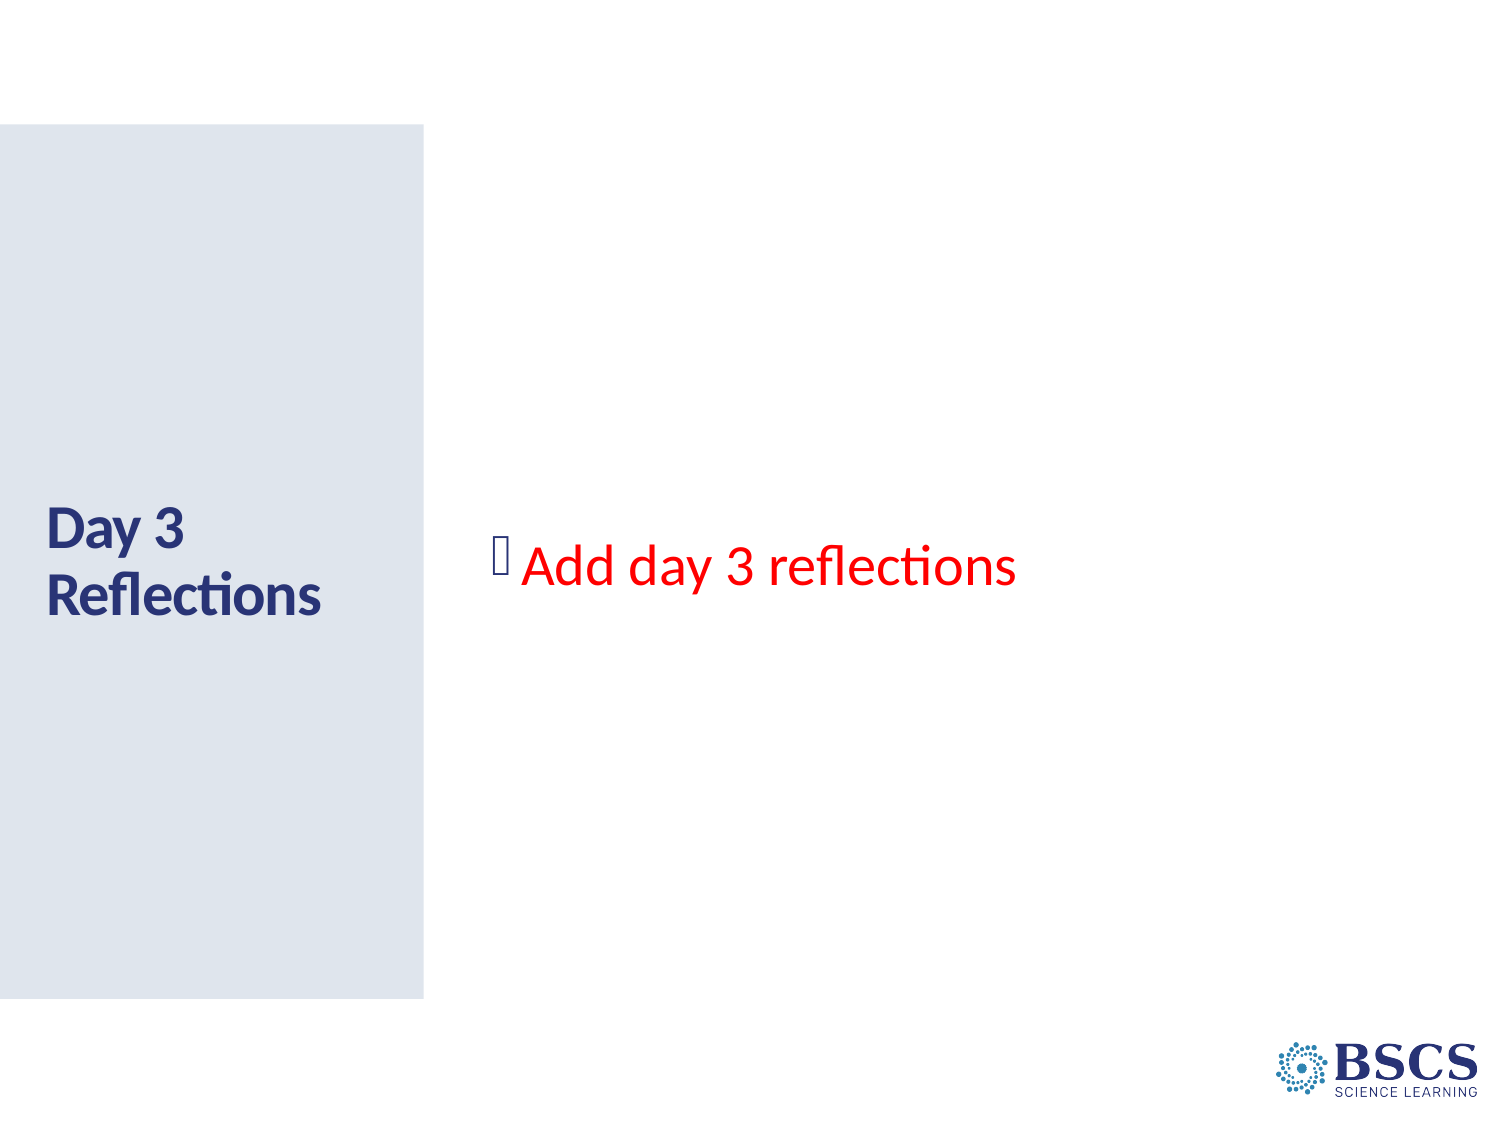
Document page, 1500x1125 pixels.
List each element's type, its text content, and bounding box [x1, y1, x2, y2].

picture [1275, 1041, 1478, 1098]
title Day 3 Reflections [31, 184, 394, 940]
list Add day 3 reflections [476, 141, 1376, 982]
